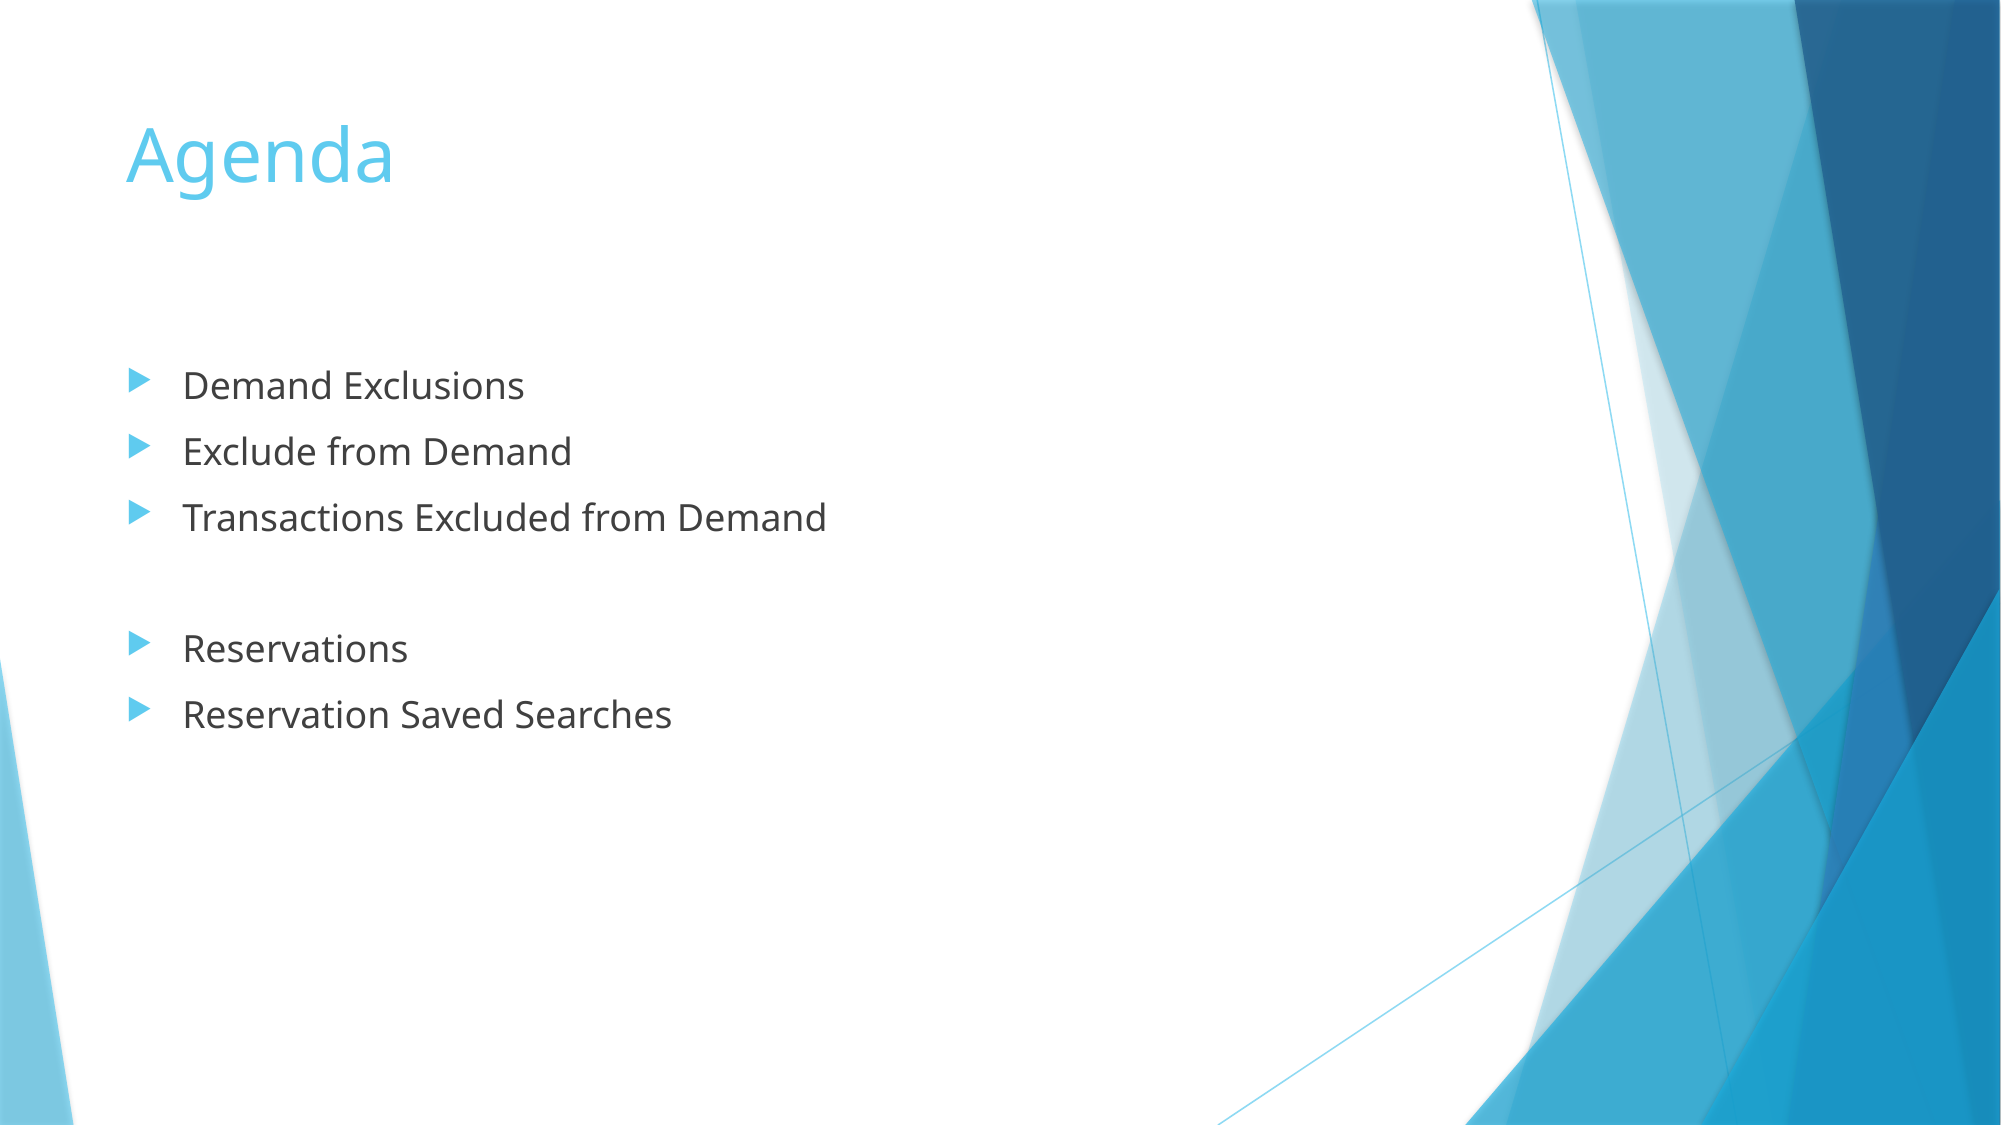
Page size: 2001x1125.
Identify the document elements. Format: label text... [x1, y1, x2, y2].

title Agenda [111, 99, 1522, 317]
list Demand Exclusions Exclude from Demand Transactions Excluded from Demand Reservations Reservation Saved Searches [111, 354, 1522, 992]
